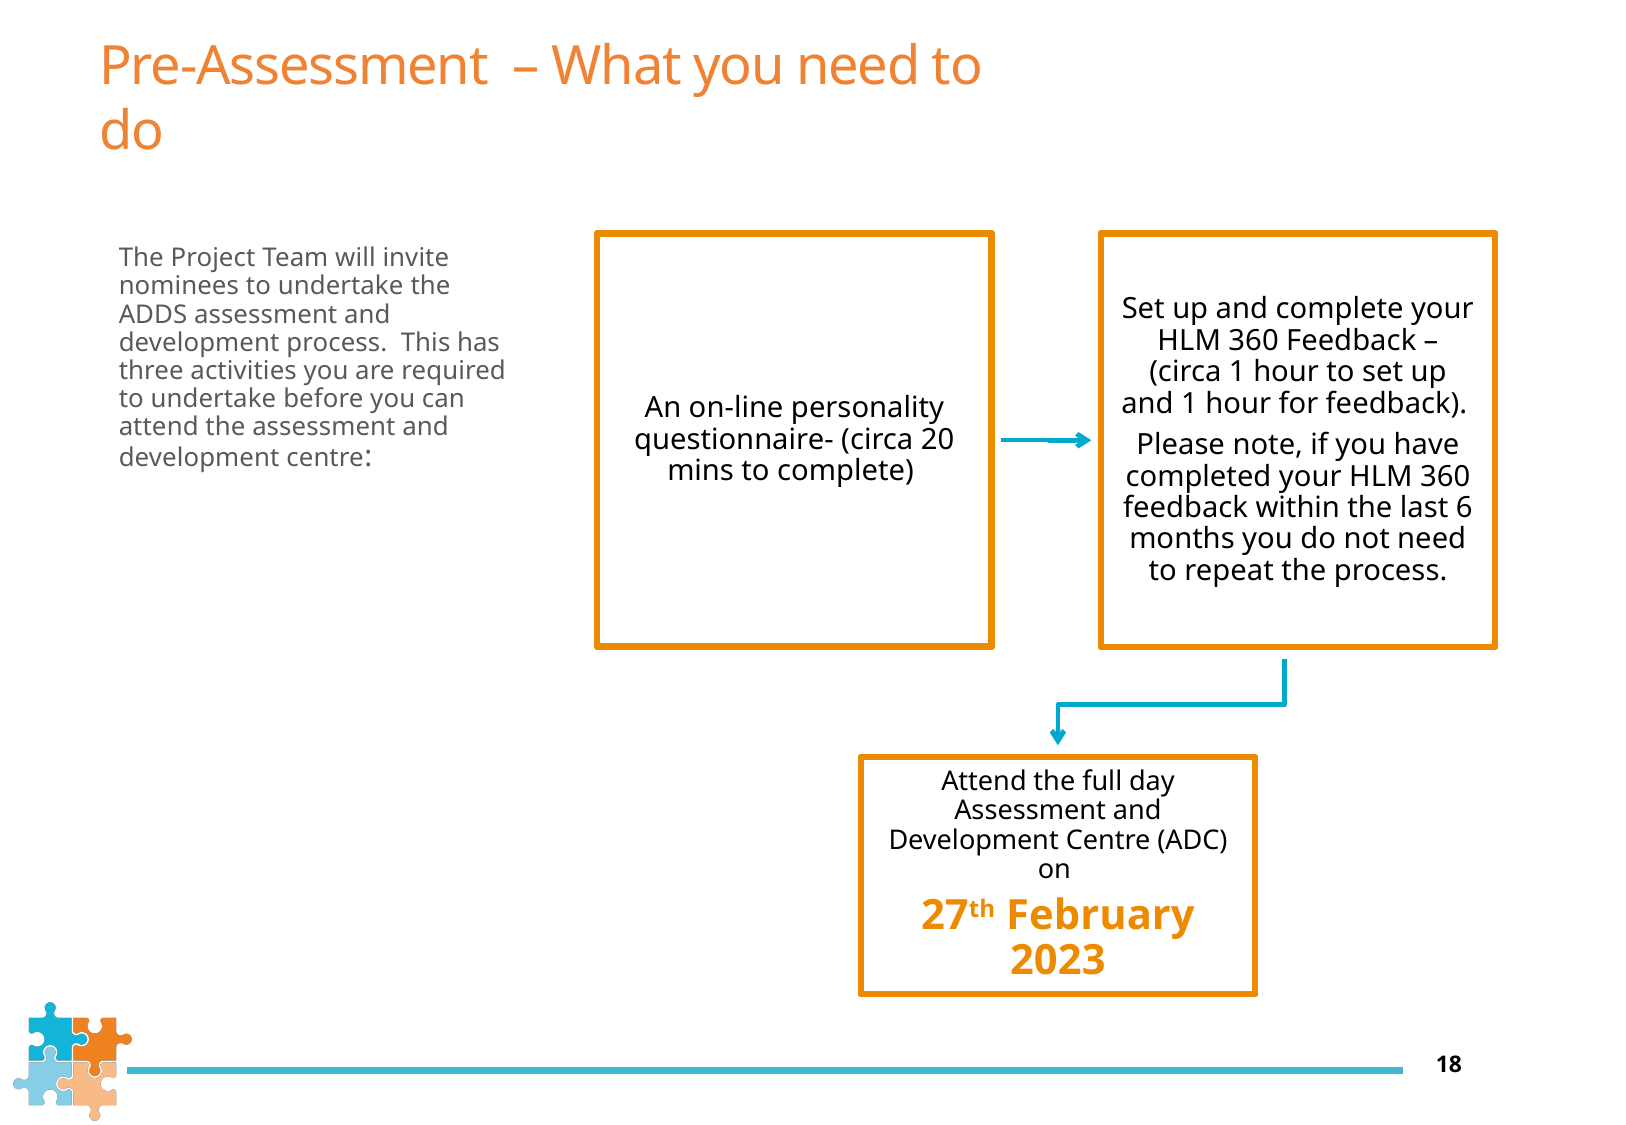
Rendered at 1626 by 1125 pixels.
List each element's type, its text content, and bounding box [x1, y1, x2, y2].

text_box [1100, 233, 1496, 648]
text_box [1000, 432, 1092, 448]
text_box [596, 233, 992, 647]
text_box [1057, 658, 1285, 746]
list The Project Team will invite nominees to undertake the ADDS assessment and development process. This has three activities you are required to undertake before you can attend the assessment and development centre: [103, 236, 525, 485]
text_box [860, 757, 1256, 995]
picture [9, 998, 136, 1125]
title Pre-Assessment – What you need to do [84, 60, 1058, 132]
